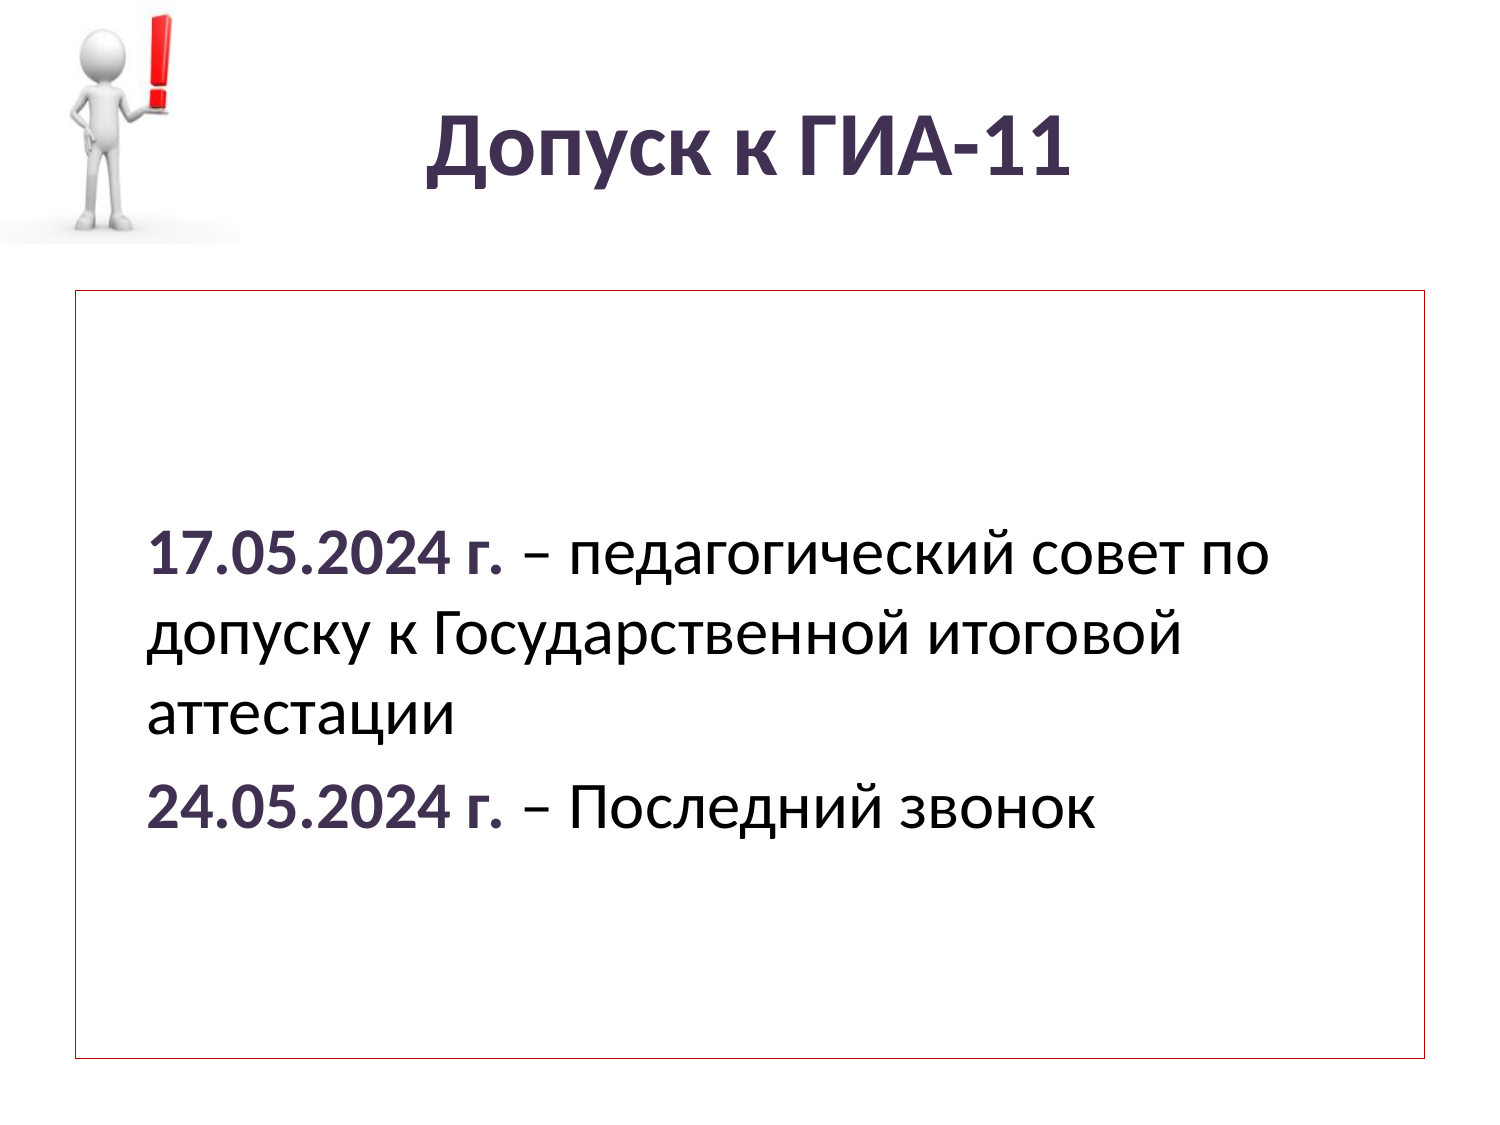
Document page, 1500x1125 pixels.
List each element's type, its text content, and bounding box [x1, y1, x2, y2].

title Допуск к ГИА-11 [243, 45, 1425, 233]
picture [0, 0, 239, 244]
list 17.05.2024 г. – педагогический совет по допуску к Государственной итоговой аттестации 24.05.2024 г. – Последний звонок [75, 290, 1425, 1059]
